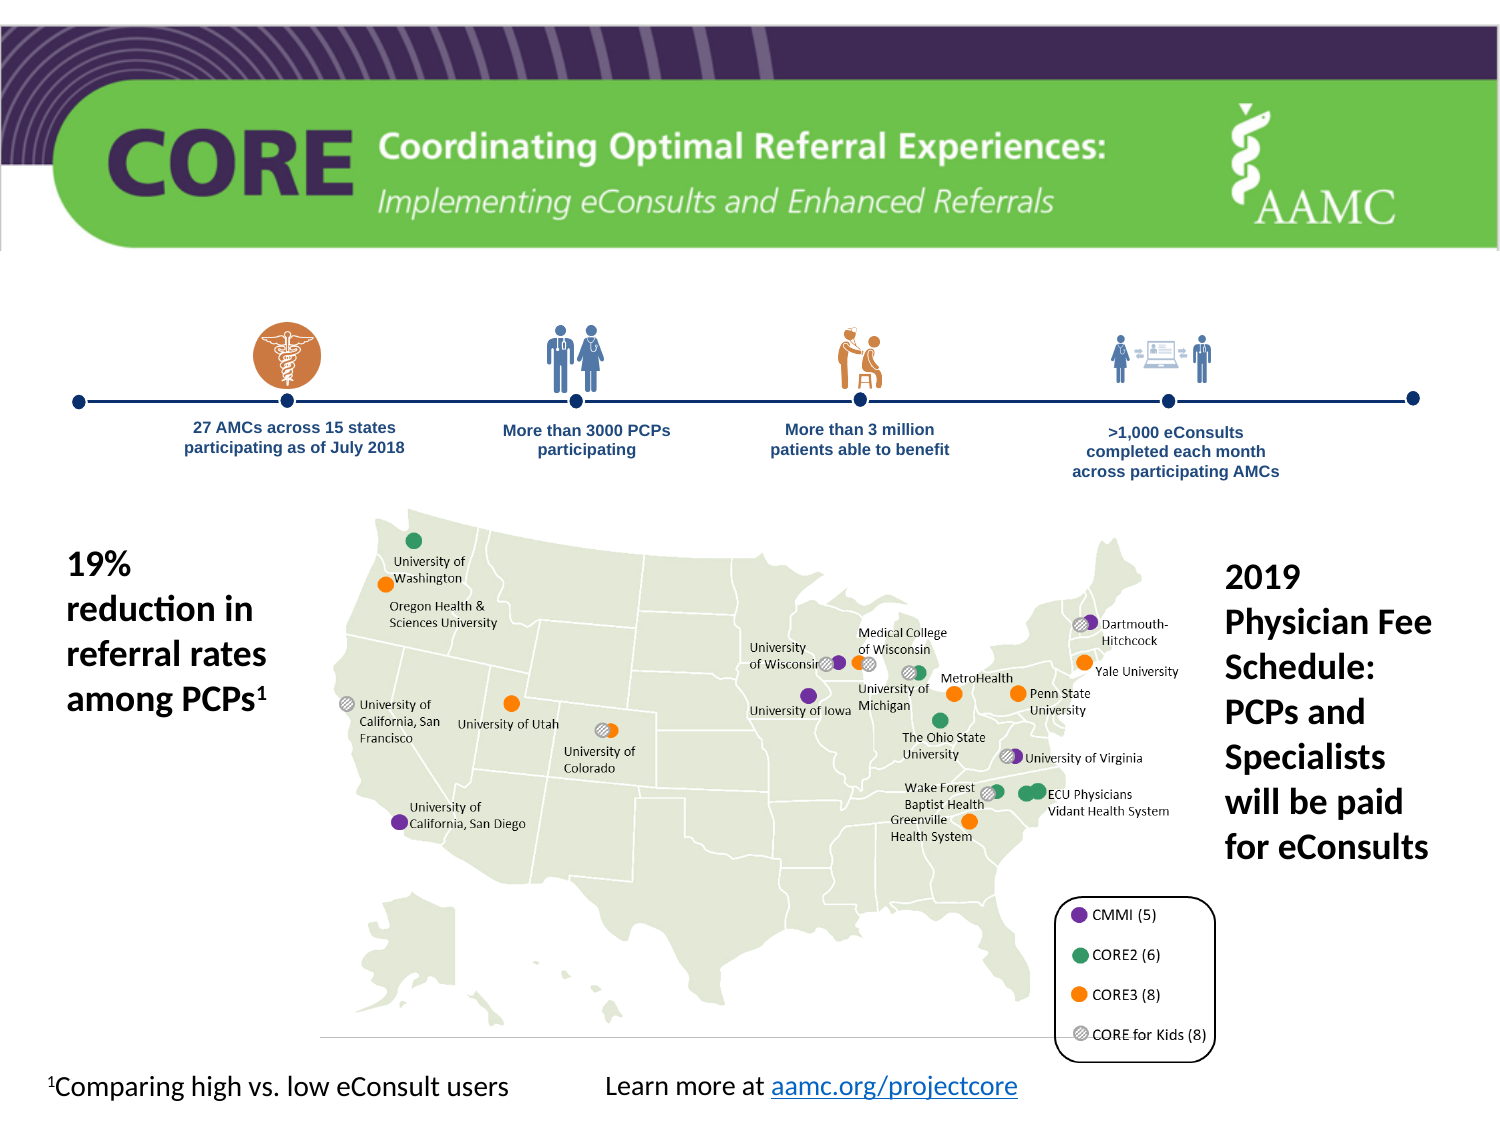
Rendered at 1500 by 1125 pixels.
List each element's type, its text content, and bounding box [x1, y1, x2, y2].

text_box [1405, 389, 1422, 407]
text_box >1,000 eConsults completed each month across participating AMCs [1050, 414, 1302, 489]
text_box 19% reduction in referral rates among PCPs1 [51, 531, 295, 727]
picture [577, 325, 604, 392]
text_box [279, 392, 296, 401]
picture [320, 503, 1243, 1063]
text_box [1160, 402, 1177, 410]
text_box 1Comparing high vs. low eConsult users [32, 1060, 538, 1110]
picture [0, 24, 1500, 251]
text_box More than 3 million patients able to benefit [738, 411, 981, 466]
text_box [853, 402, 868, 409]
picture [253, 322, 321, 389]
text_box [1160, 392, 1177, 401]
picture [547, 325, 574, 393]
text_box [568, 392, 585, 401]
text_box [70, 393, 87, 411]
text_box More than 3000 PCPs participating [468, 412, 705, 467]
picture [1111, 335, 1211, 383]
text_box Learn more at aamc.org/projectcore [590, 1063, 1119, 1109]
text_box [279, 402, 295, 409]
text_box [568, 402, 584, 410]
text_box 27 AMCs across 15 states participating as of July 2018 [161, 409, 429, 464]
text_box [852, 391, 869, 401]
text_box 2019 Physician Fee Schedule: PCPs and Specialists will be paid for eConsults [1243, 544, 1462, 874]
picture [838, 327, 882, 389]
